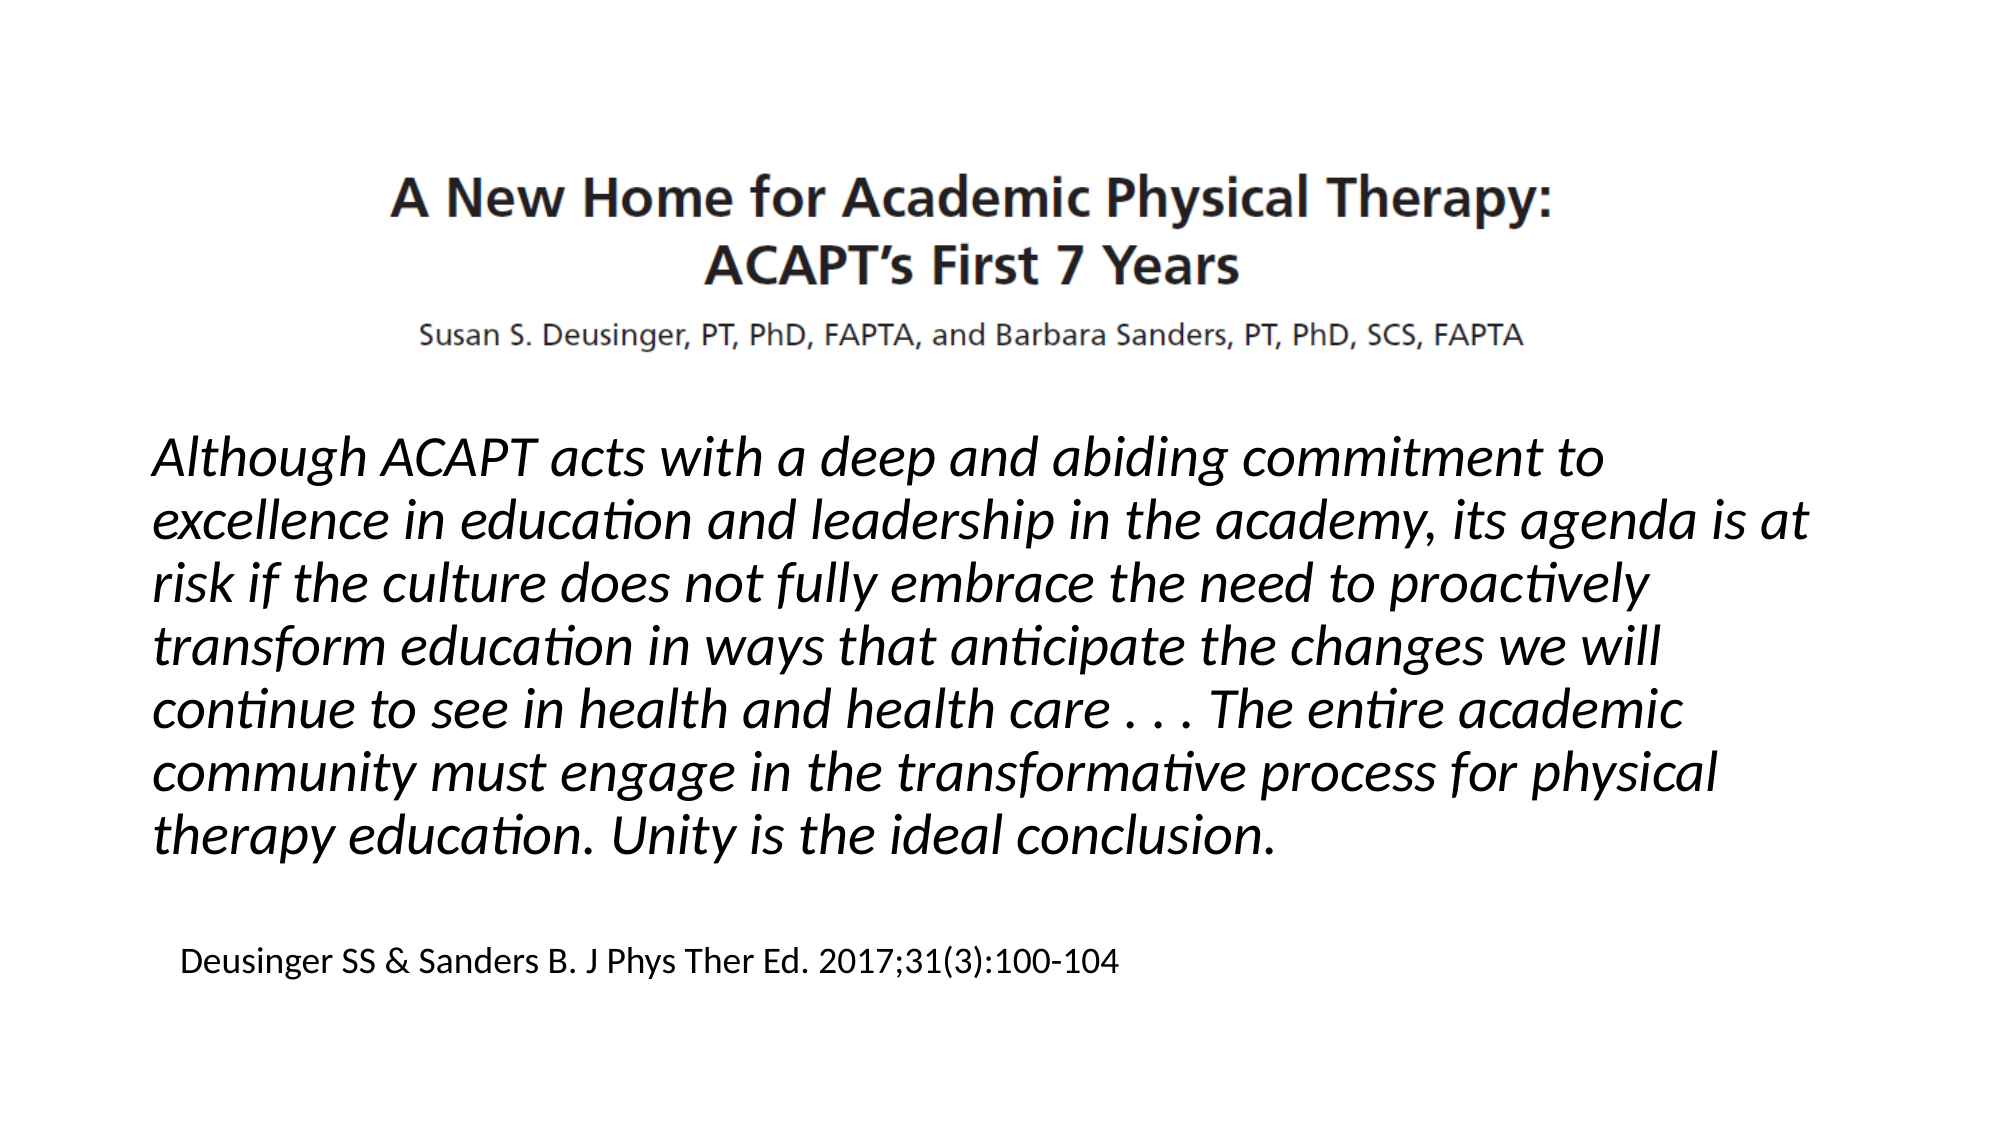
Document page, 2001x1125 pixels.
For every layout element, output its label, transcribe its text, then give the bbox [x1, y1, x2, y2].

list Although ACAPT acts with a deep and abiding commitment to excellence in education and leadership in the academy, its agenda is at risk if the culture does not fully embrace the need to proactively transform education in ways that anticipate the changes we will continue to see in health and health care . . . The entire academic community must engage in the transformative process for physical therapy education. Unity is the ideal conclusion. [137, 419, 1863, 894]
text_box Deusinger SS & Sanders B. J Phys Ther Ed. 2017;31(3):100-104 [165, 928, 1164, 988]
picture [356, 140, 1596, 385]
